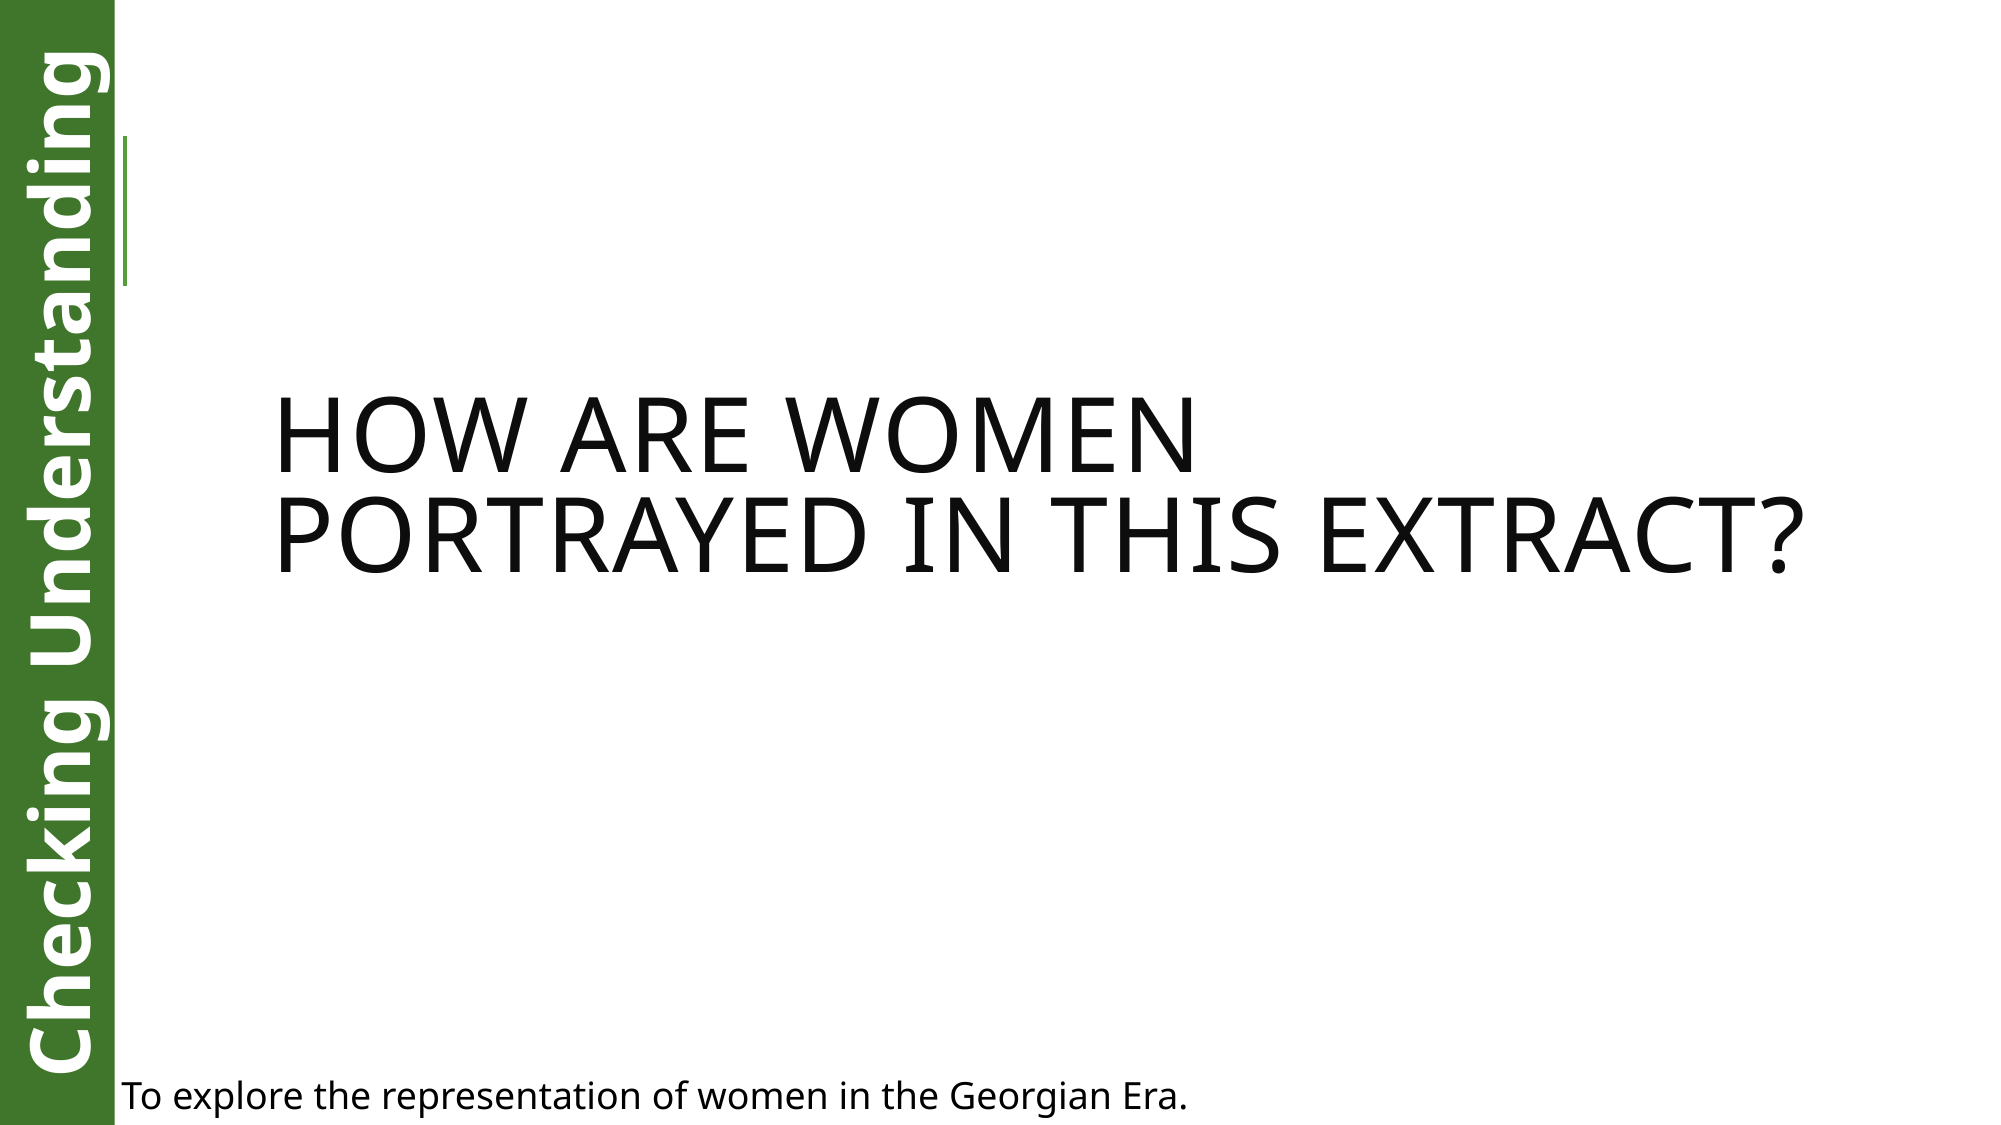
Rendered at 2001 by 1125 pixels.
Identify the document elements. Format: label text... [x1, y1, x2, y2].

text_box LO: To explore the representation of women in the Georgian Era. [115, 1064, 1205, 1125]
title How are women portrayed in this extract? [256, 369, 1851, 616]
text_box Checking Understanding [0, 0, 115, 1125]
